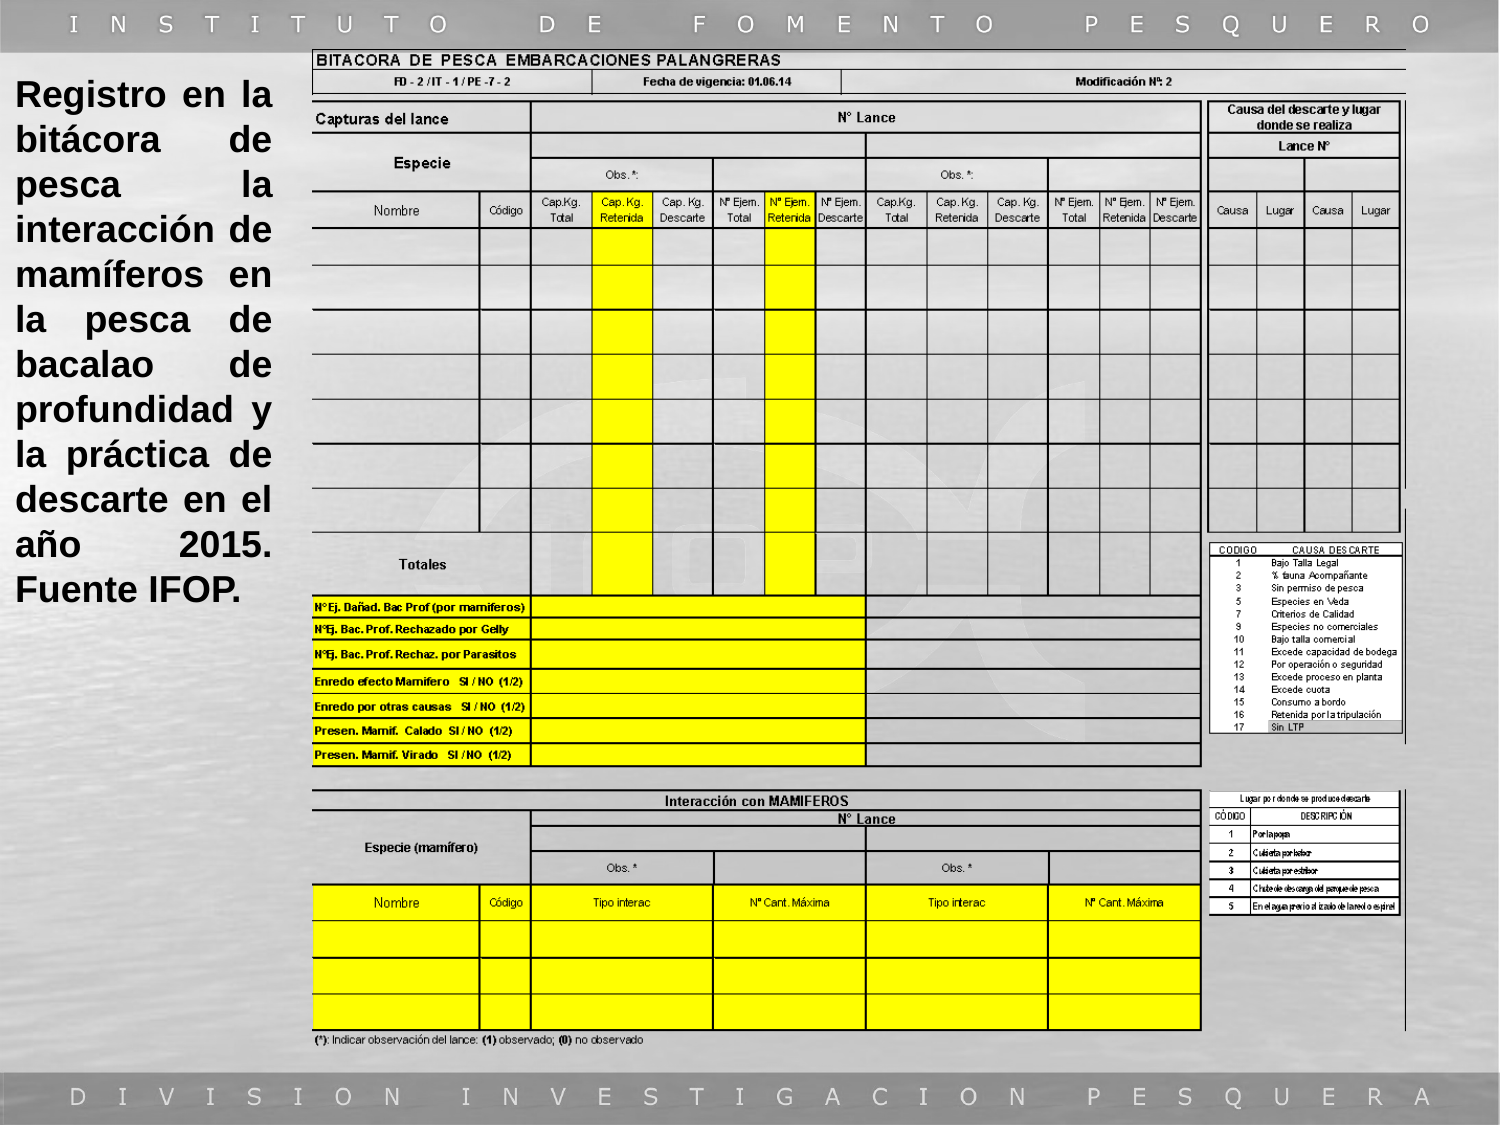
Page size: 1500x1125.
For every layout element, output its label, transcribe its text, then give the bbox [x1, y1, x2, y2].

text_box Registro en la bitácora de pesca la interacción de mamíferos en la pesca de bacalao de profundidad y la práctica de descarte en el año 2015. Fuente IFOP. [0, 62, 288, 623]
text_box [337, 12, 1500, 88]
picture [0, 0, 1500, 1125]
